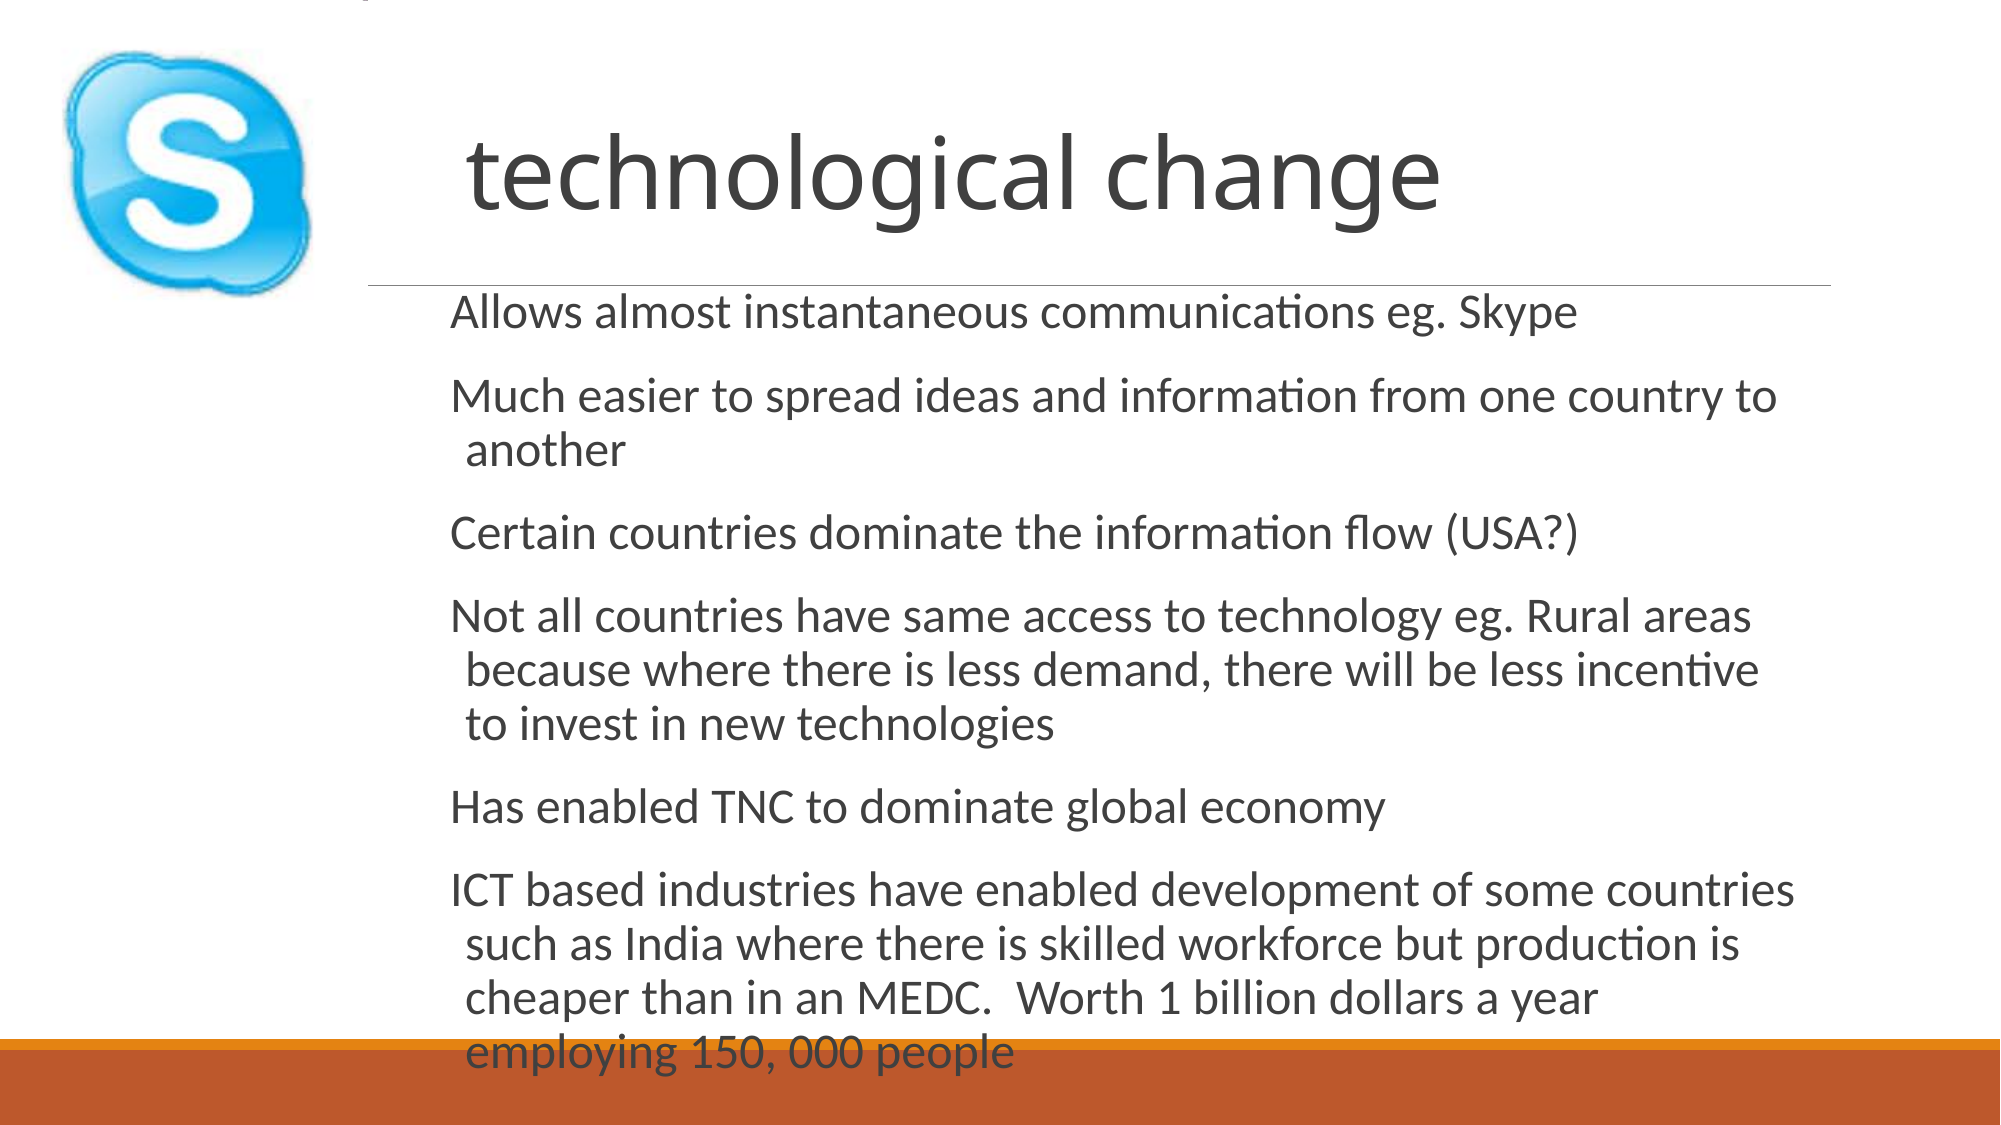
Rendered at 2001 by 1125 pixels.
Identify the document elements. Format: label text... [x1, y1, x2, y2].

picture [16, 0, 368, 351]
list Allows almost instantaneous communications eg. Skype Much easier to spread ideas and information from one country to another Certain countries dominate the information flow (USA?) Not all countries have same access to technology eg. Rural areas because where there is less demand, there will be less incentive to invest in new technologies Has enabled TNC to dominate global economy ICT based industries have enabled development of some countries such as India where there is skilled workforce but production is cheaper than in an MEDC. Worth 1 billion dollars a year employing 150, 000 people [450, 278, 1800, 1125]
title technological change [450, 50, 1800, 238]
